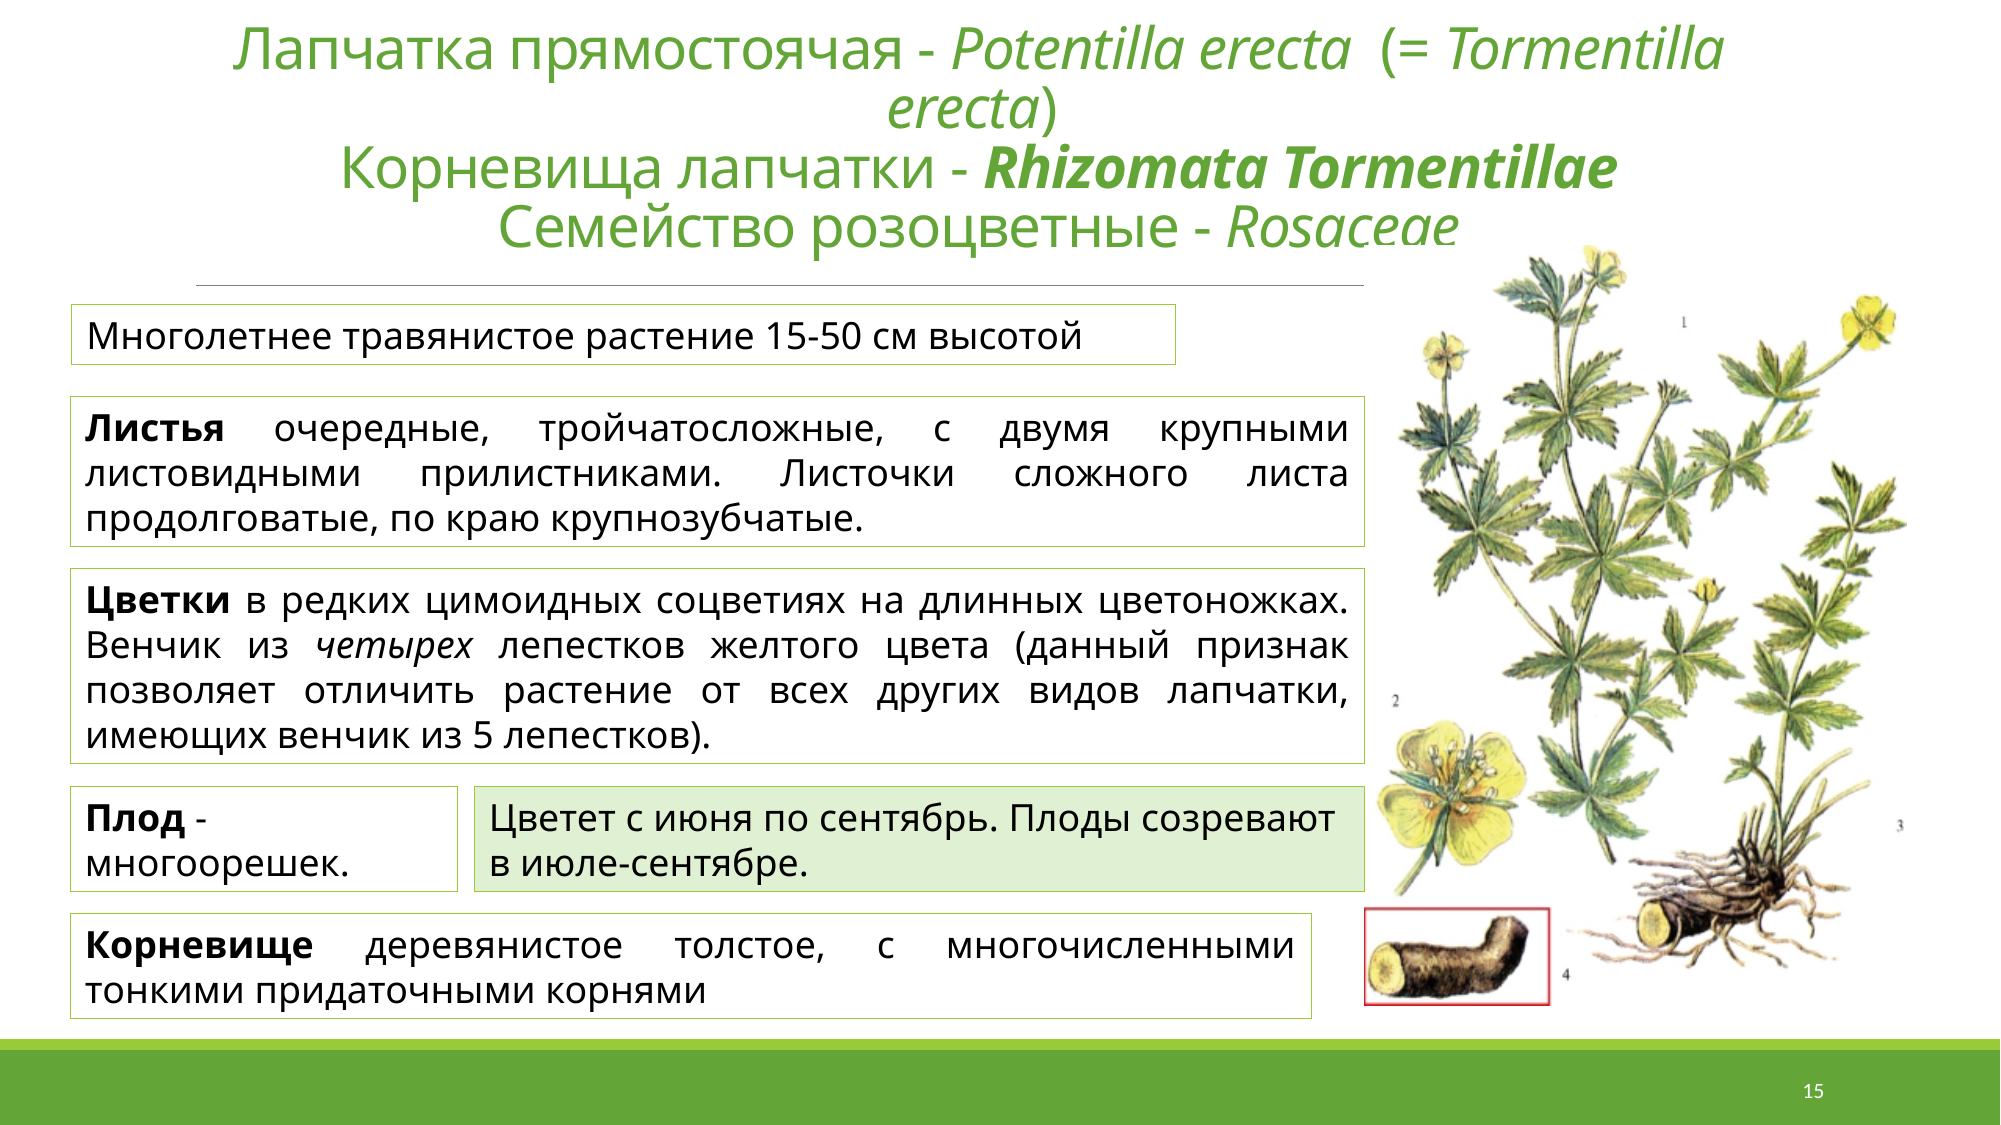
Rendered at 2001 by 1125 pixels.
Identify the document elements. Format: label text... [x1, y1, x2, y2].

text_box Цветет с июня по сентябрь. Плоды созревают в июле-сентябре. [474, 786, 1361, 892]
slide_number 15 [1624, 1059, 1840, 1120]
text_box Цветки в редких цимоидных соцветиях на длинных цветоножках. Венчик из четырех лепестков желтого цвета (данный признак позволяет отличить растение от всех других видов лапчатки, имеющих венчик из 5 лепестков). [70, 568, 1361, 764]
picture [1364, 244, 1908, 1007]
text_box Корневище деревянистое толстое, с многочисленными тонкими придаточными корнями [70, 913, 1312, 1019]
text_box Многолетнее травянистое растение 15-50 см высотой [71, 304, 1176, 365]
text_box Листья очередные, тройчатосложные, с двумя крупными листовидными прилистниками. Листочки сложного листа продолговатые, по краю крупнозубчатые. [70, 396, 1361, 547]
text_box Плод - многоорешек. [70, 786, 458, 892]
title Лапчатка прямостоячая - Potentilla erecta (= Tormentilla erecta) Корневища лапчатки - Rhizomata Tormentillae Семейство розоцветные - Rosaceae [154, 88, 1805, 327]
